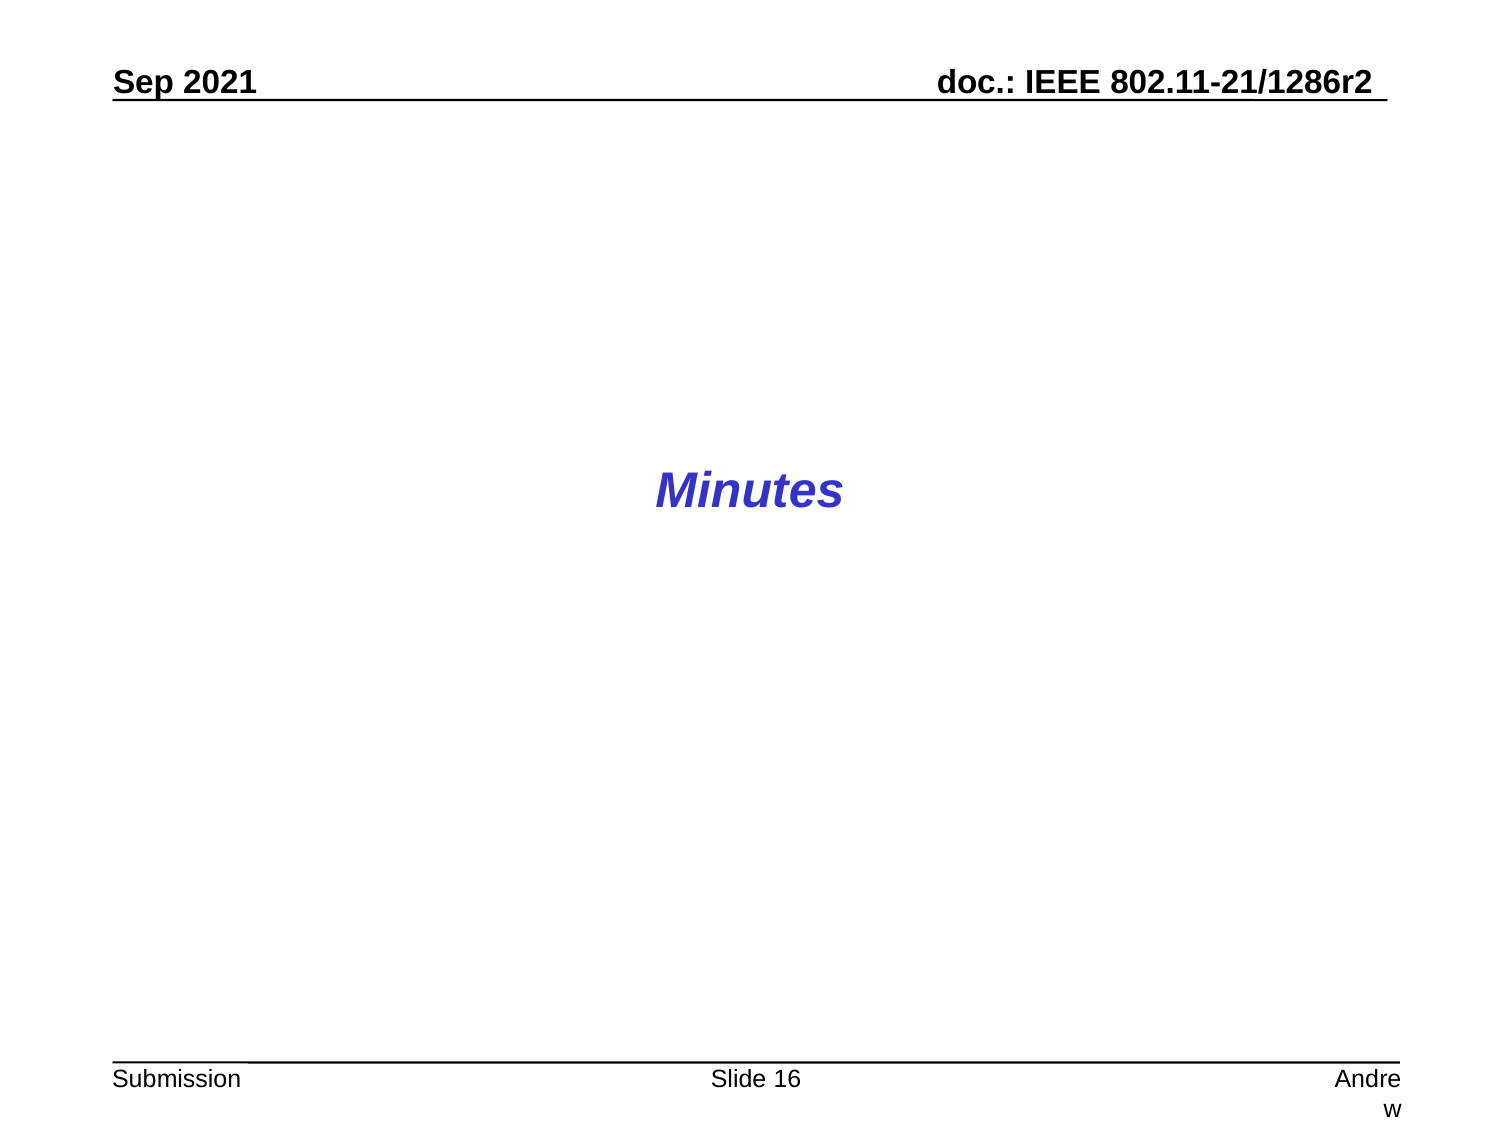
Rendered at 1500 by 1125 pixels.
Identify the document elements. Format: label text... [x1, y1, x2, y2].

slide_number Slide 16 [709, 1061, 803, 1093]
footer Andrew Myles, Cisco [1320, 1061, 1402, 1093]
list Minutes [112, 324, 1388, 650]
